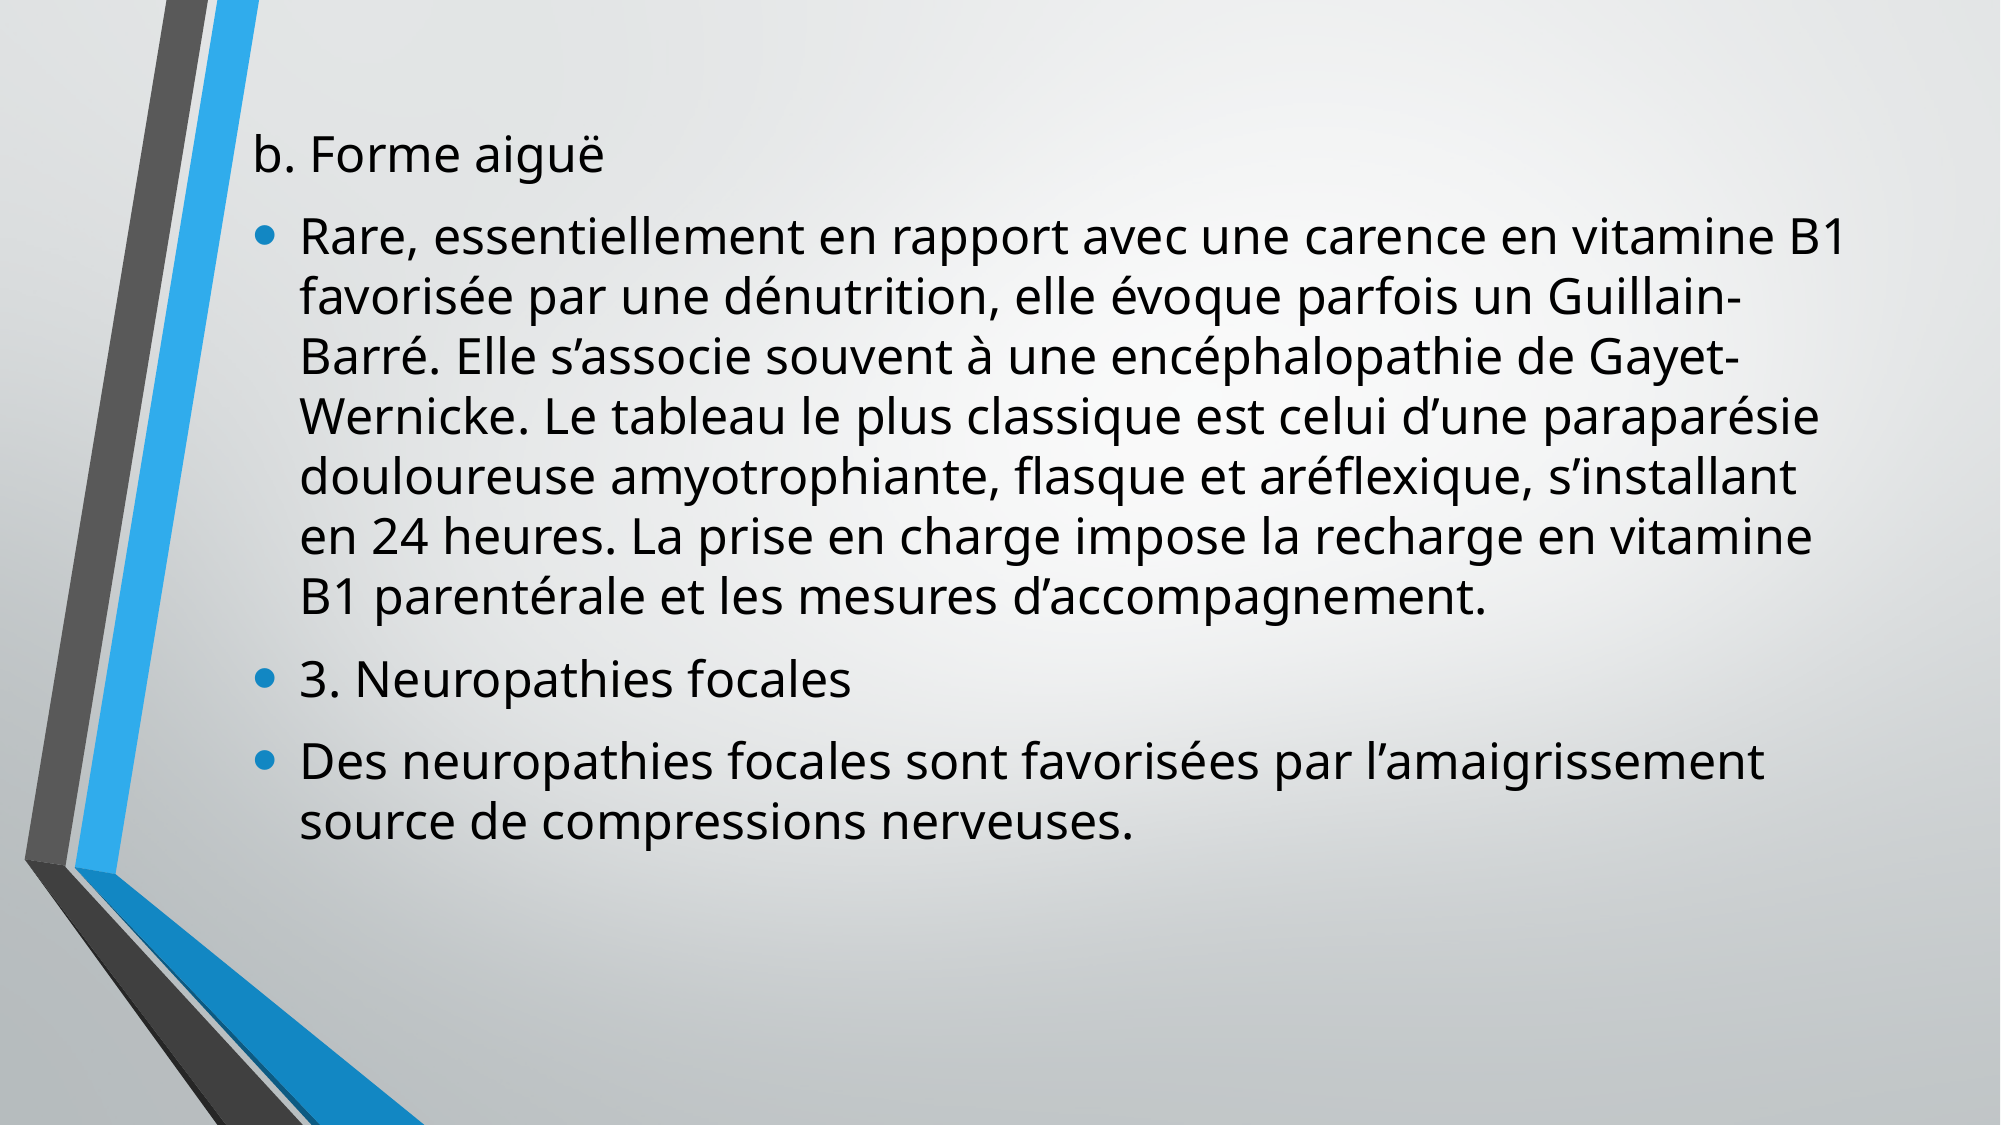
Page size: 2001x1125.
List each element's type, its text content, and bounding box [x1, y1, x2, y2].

list b. Forme aiguë Rare, essentiellement en rapport avec une carence en vitamine B1 favorisée par une dénutrition, elle évoque parfois un Guillain-Barré. Elle s’associe souvent à une encéphalopathie de Gayet-Wernicke. Le tableau le plus classique est celui d’une paraparésie douloureuse amyotrophiante, flasque et aréflexique, s’installant en 24 heures. La prise en charge impose la recharge en vitamine B1 parentérale et les mesures d’accompagnement. 3. Neuropathies focales Des neuropathies focales sont favorisées par l’amaigrissement source de compressions nerveuses. [237, 110, 1882, 944]
